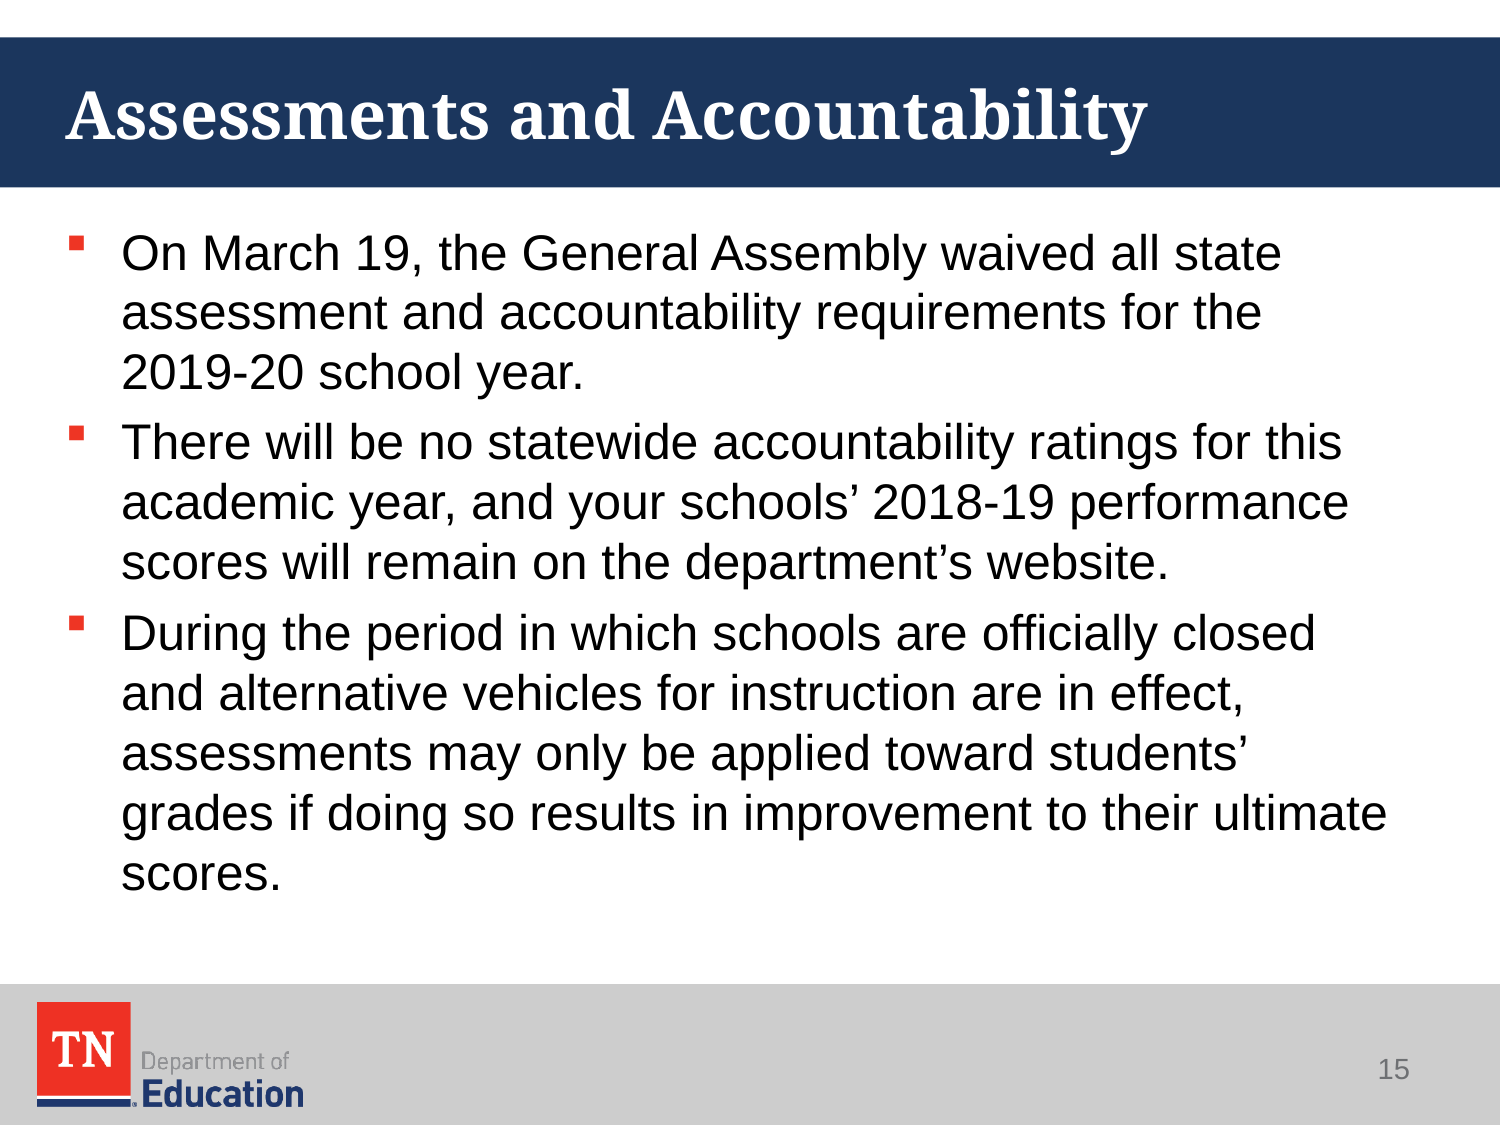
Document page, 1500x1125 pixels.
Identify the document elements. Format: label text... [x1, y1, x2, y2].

title Assessments and Accountability [50, 37, 1413, 188]
list On March 19, the General Assembly waived all state assessment and accountability requirements for the 2019-20 school year. There will be no statewide accountability ratings for this academic year, and your schools’ 2018-19 performance scores will remain on the department’s website. During the period in which schools are officially closed and alternative vehicles for instruction are in effect, assessments may only be applied toward students’ grades if doing so results in improvement to their ultimate scores. [50, 212, 1425, 955]
slide_number 15 [1350, 1042, 1425, 1103]
picture [37, 1002, 303, 1107]
